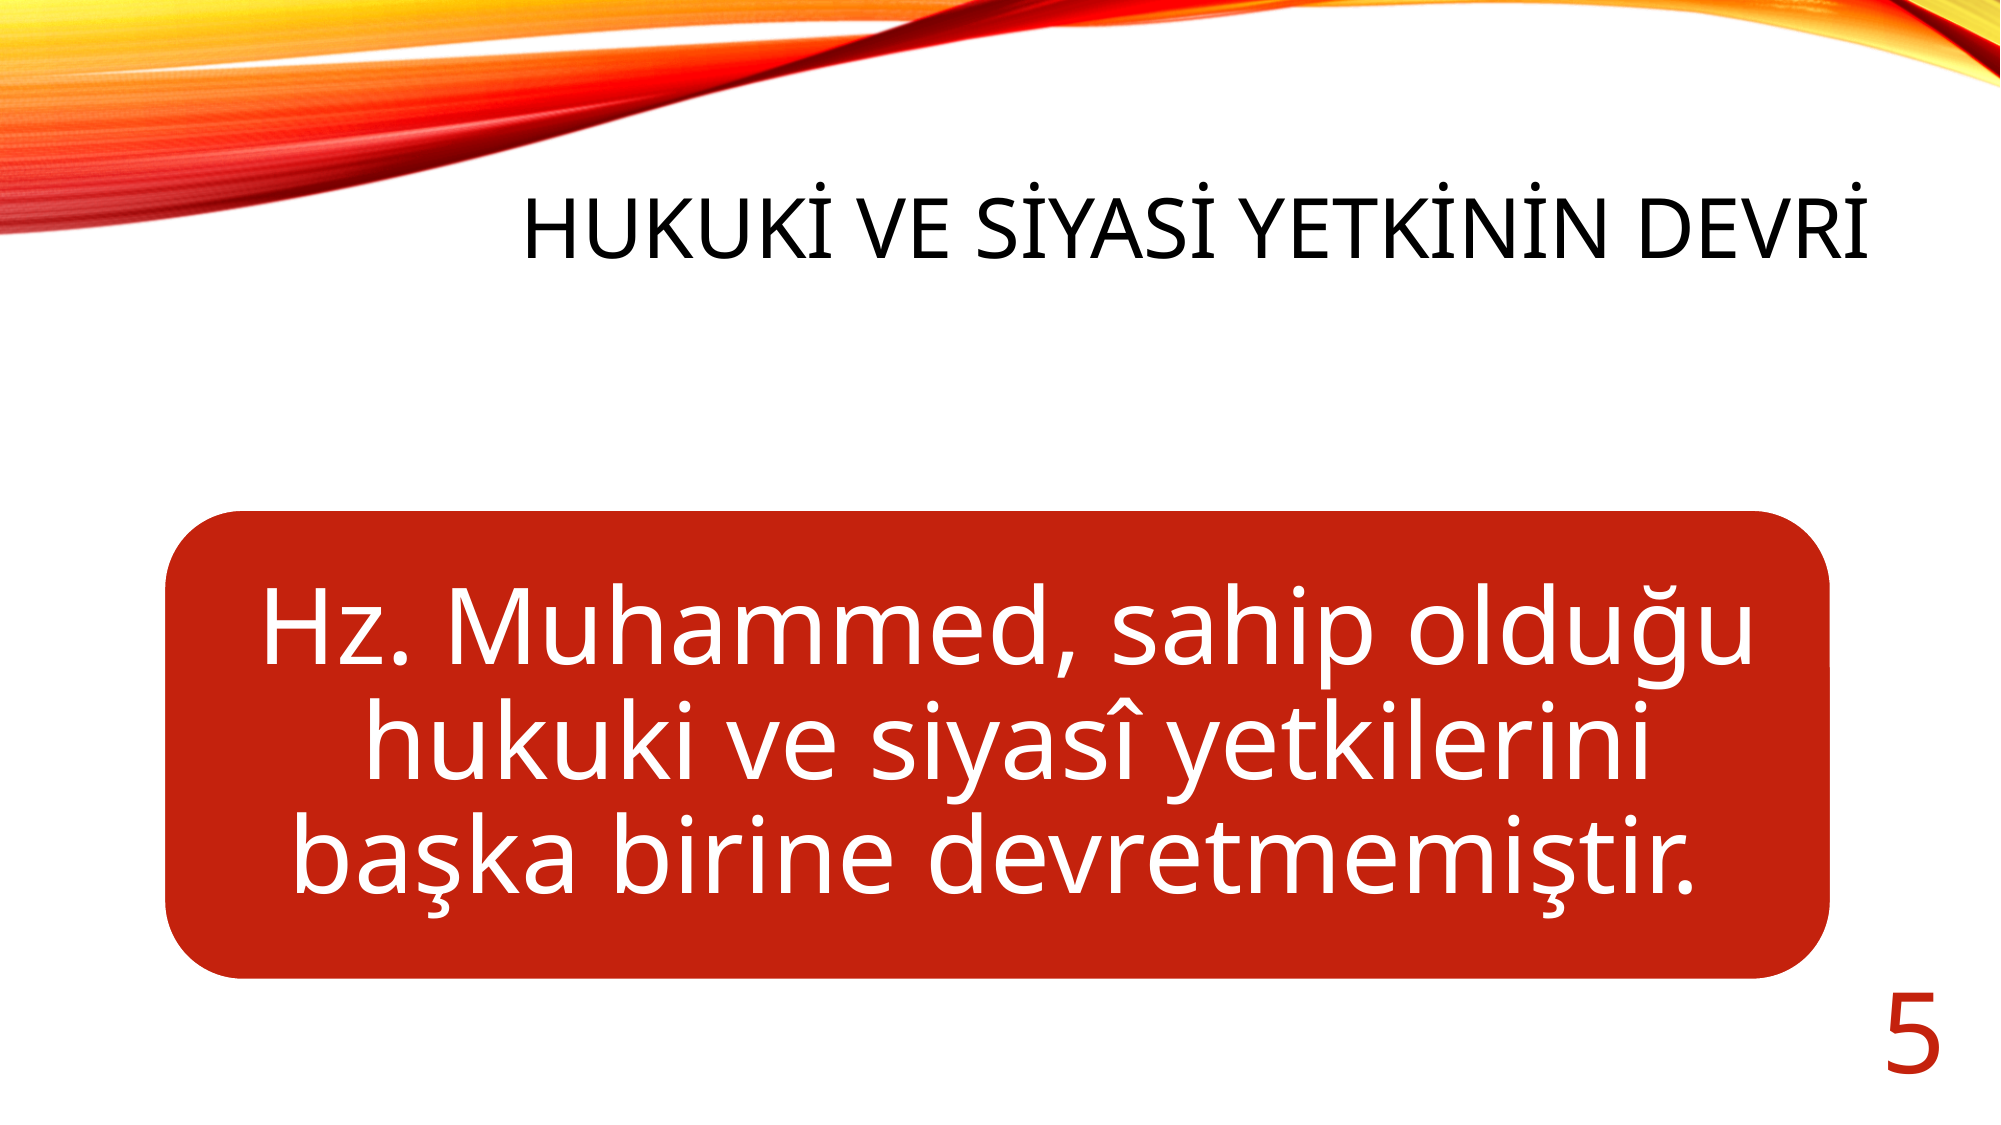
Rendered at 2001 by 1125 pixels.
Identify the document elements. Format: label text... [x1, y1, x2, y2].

picture [0, 0, 2000, 237]
text_box 5 [1866, 953, 1961, 1104]
title Hukuki ve siyasi yetkinin devri [474, 125, 1888, 338]
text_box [163, 452, 1832, 1038]
